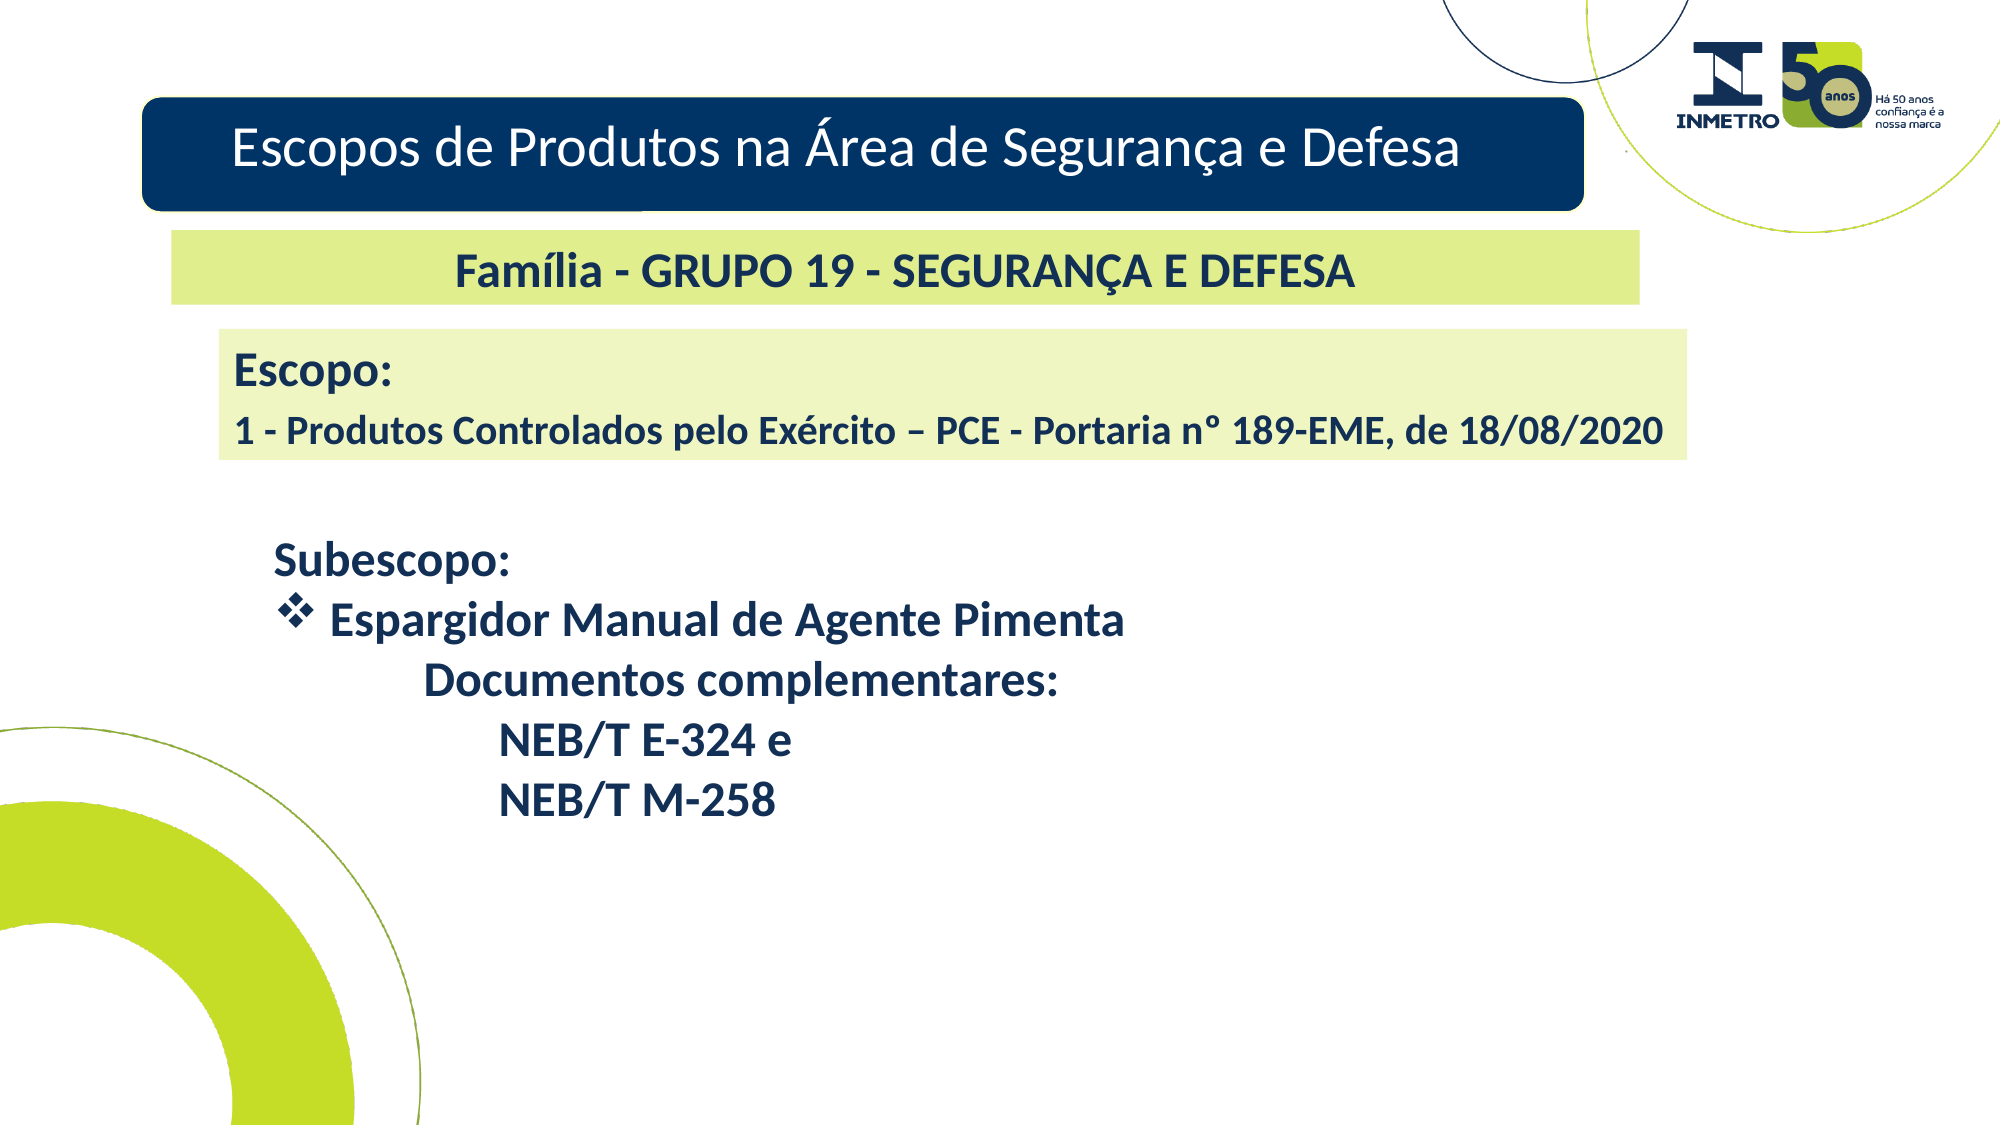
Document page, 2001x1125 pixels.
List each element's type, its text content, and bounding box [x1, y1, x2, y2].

picture [1423, 0, 2000, 243]
title Escopos de Produtos na Área de Segurança e Defesa [115, 100, 1579, 222]
picture [0, 696, 471, 1125]
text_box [171, 230, 1688, 462]
text_box Subescopo: Espargidor Manual de Agente Pimenta Documentos complementares: NEB/T E-324 e NEB/T M-258 [258, 519, 1676, 834]
